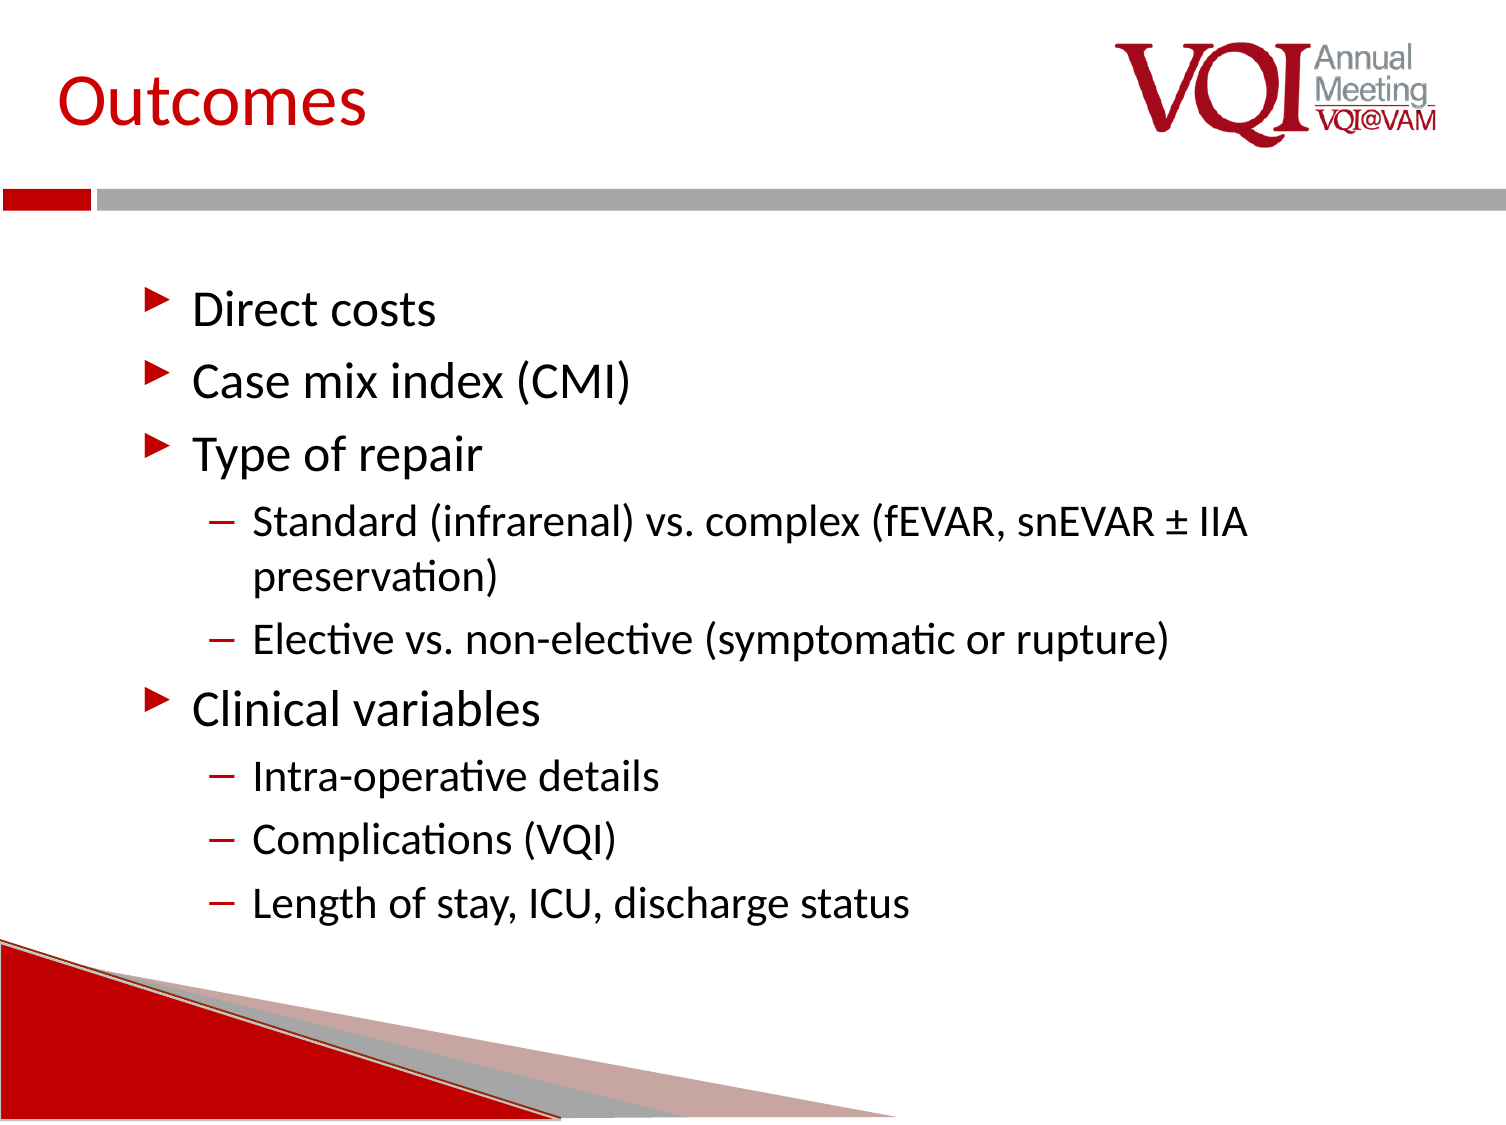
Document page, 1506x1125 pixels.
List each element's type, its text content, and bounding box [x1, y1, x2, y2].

list Direct costs Case mix index (CMI) Type of repair Standard (infrarenal) vs. complex (fEVAR, snEVAR ± IIA preservation) Elective vs. non-elective (symptomatic or rupture) Clinical variables Intra-operative details Complications (VQI) Length of stay, ICU, discharge status [125, 266, 1423, 940]
title Outcomes [11, 1, 1097, 189]
picture [1097, 28, 1436, 162]
